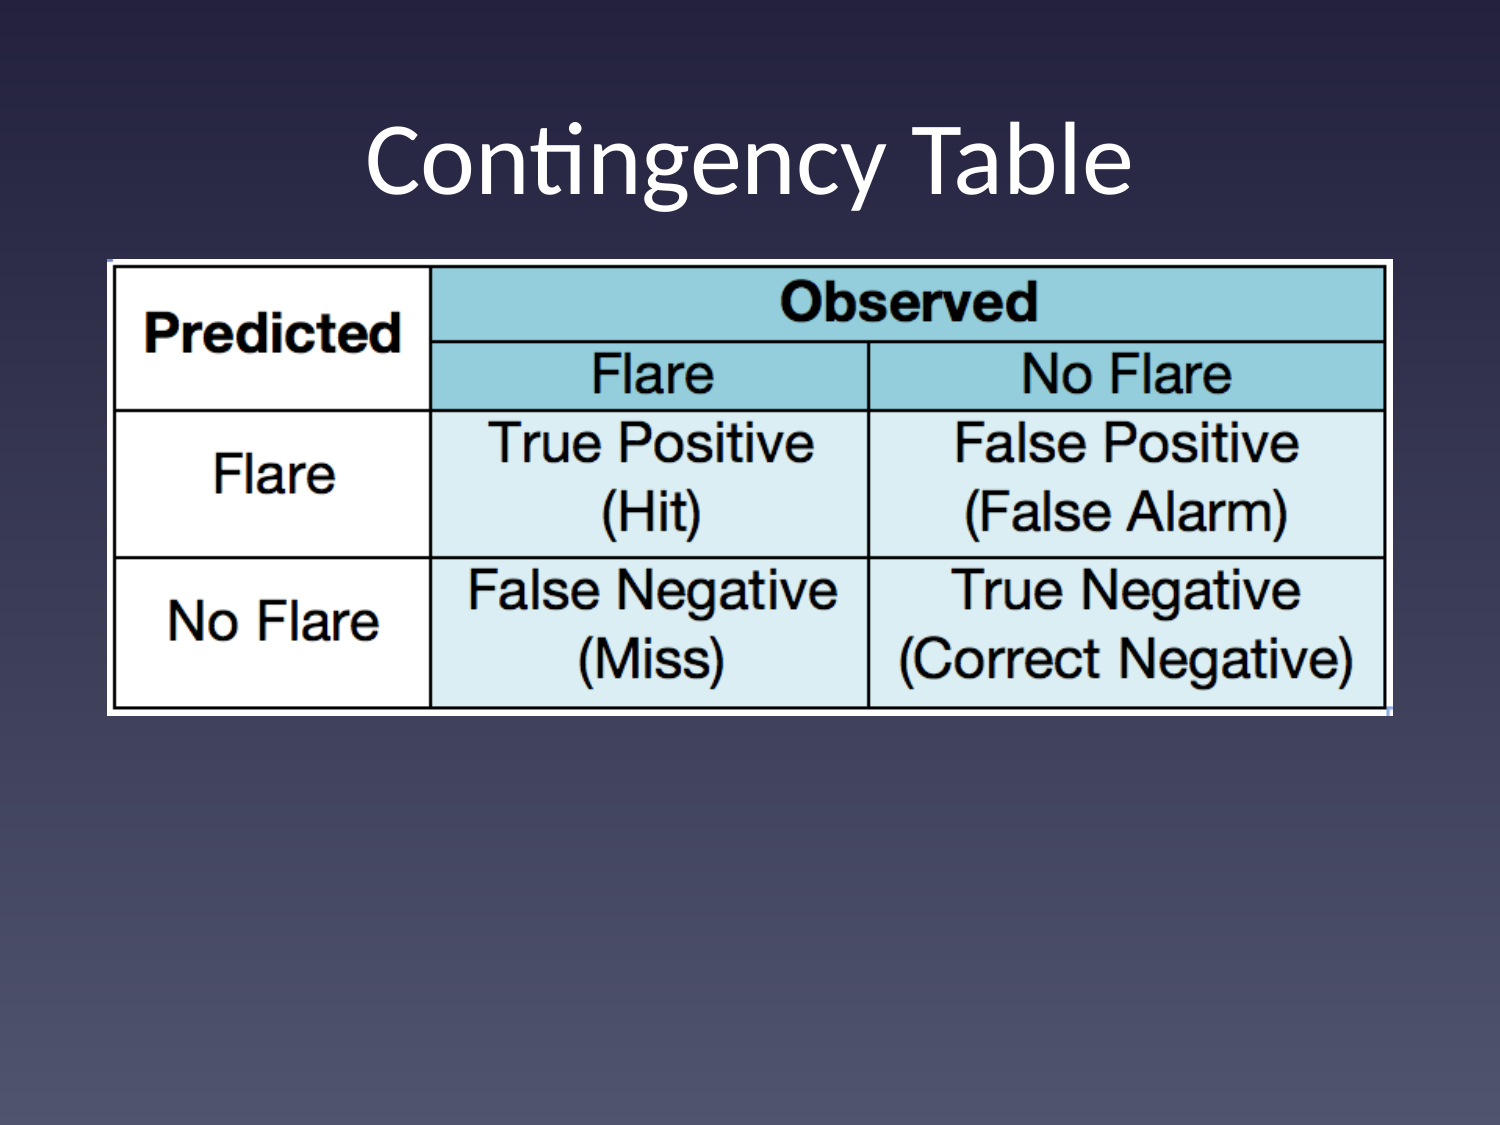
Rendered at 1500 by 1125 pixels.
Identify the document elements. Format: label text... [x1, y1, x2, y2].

picture [107, 259, 1393, 716]
list [75, 262, 1425, 1005]
title Contingency Table [75, 75, 1425, 262]
